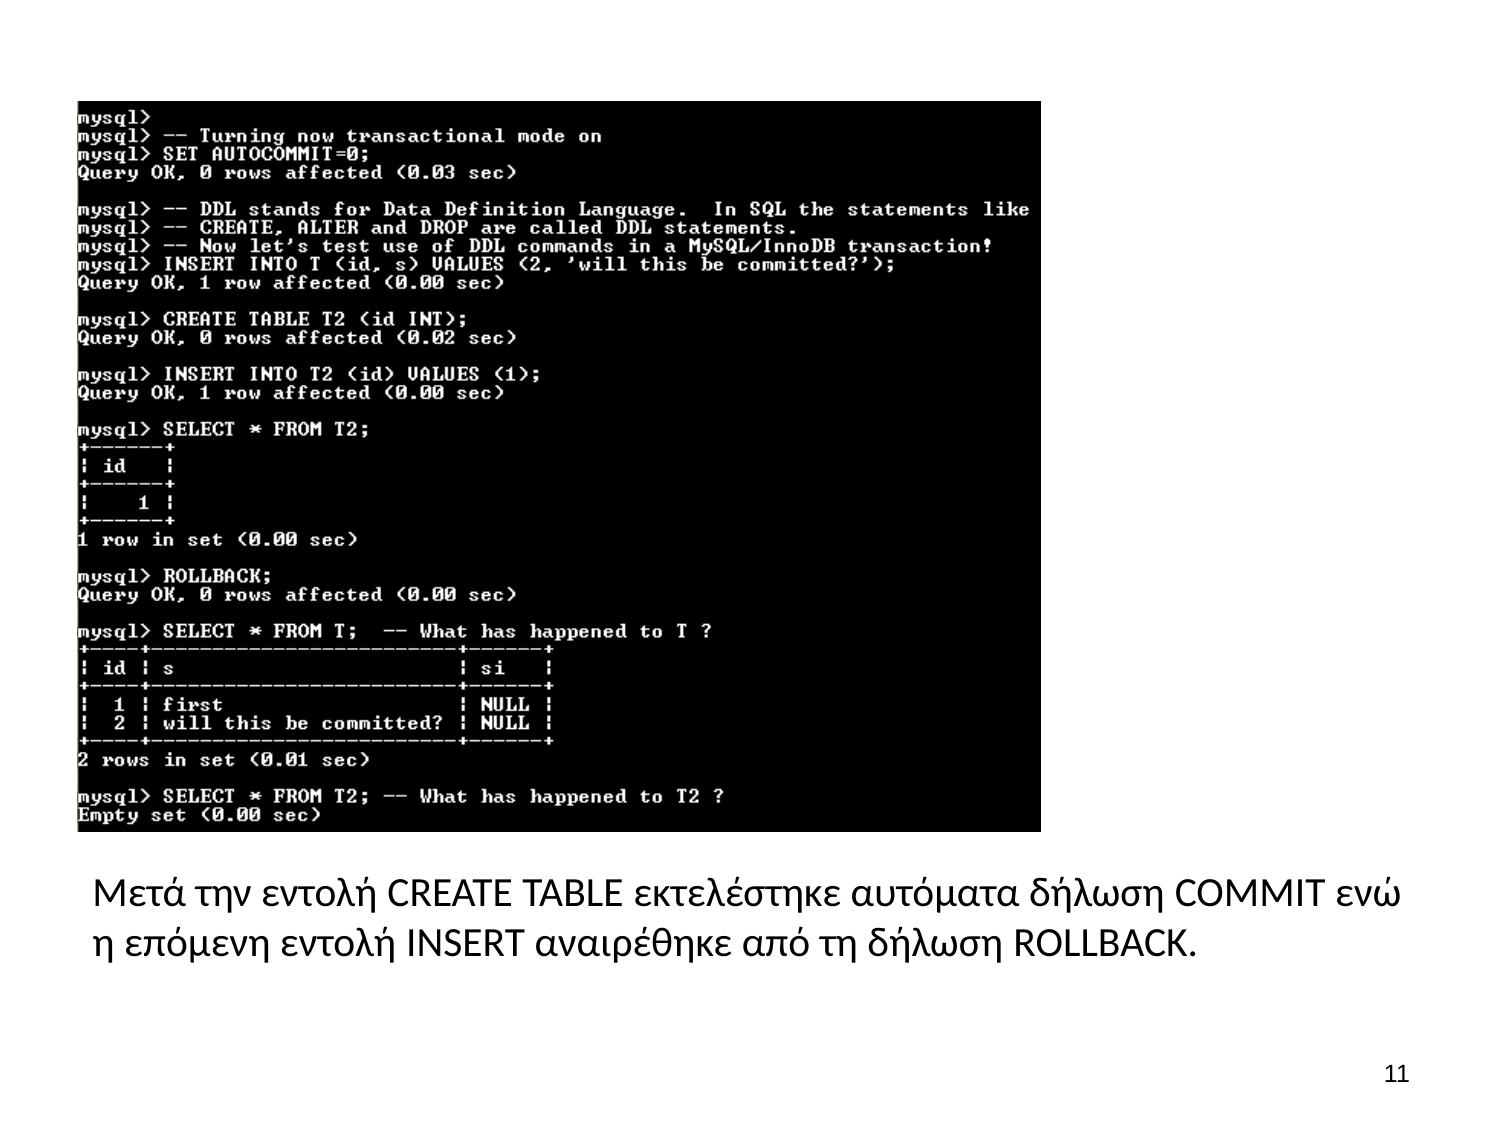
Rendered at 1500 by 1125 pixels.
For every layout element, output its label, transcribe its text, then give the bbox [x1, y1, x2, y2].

list Μετά την εντολή CREATE TABLE εκτελέστηκε αυτόματα δήλωση COMMIT ενώ η επόμενη εντολή INSERT αναιρέθηκε από τη δήλωση ROLLBACK. [77, 857, 1428, 1000]
picture [77, 101, 1041, 832]
slide_number 10 [1074, 1042, 1425, 1103]
